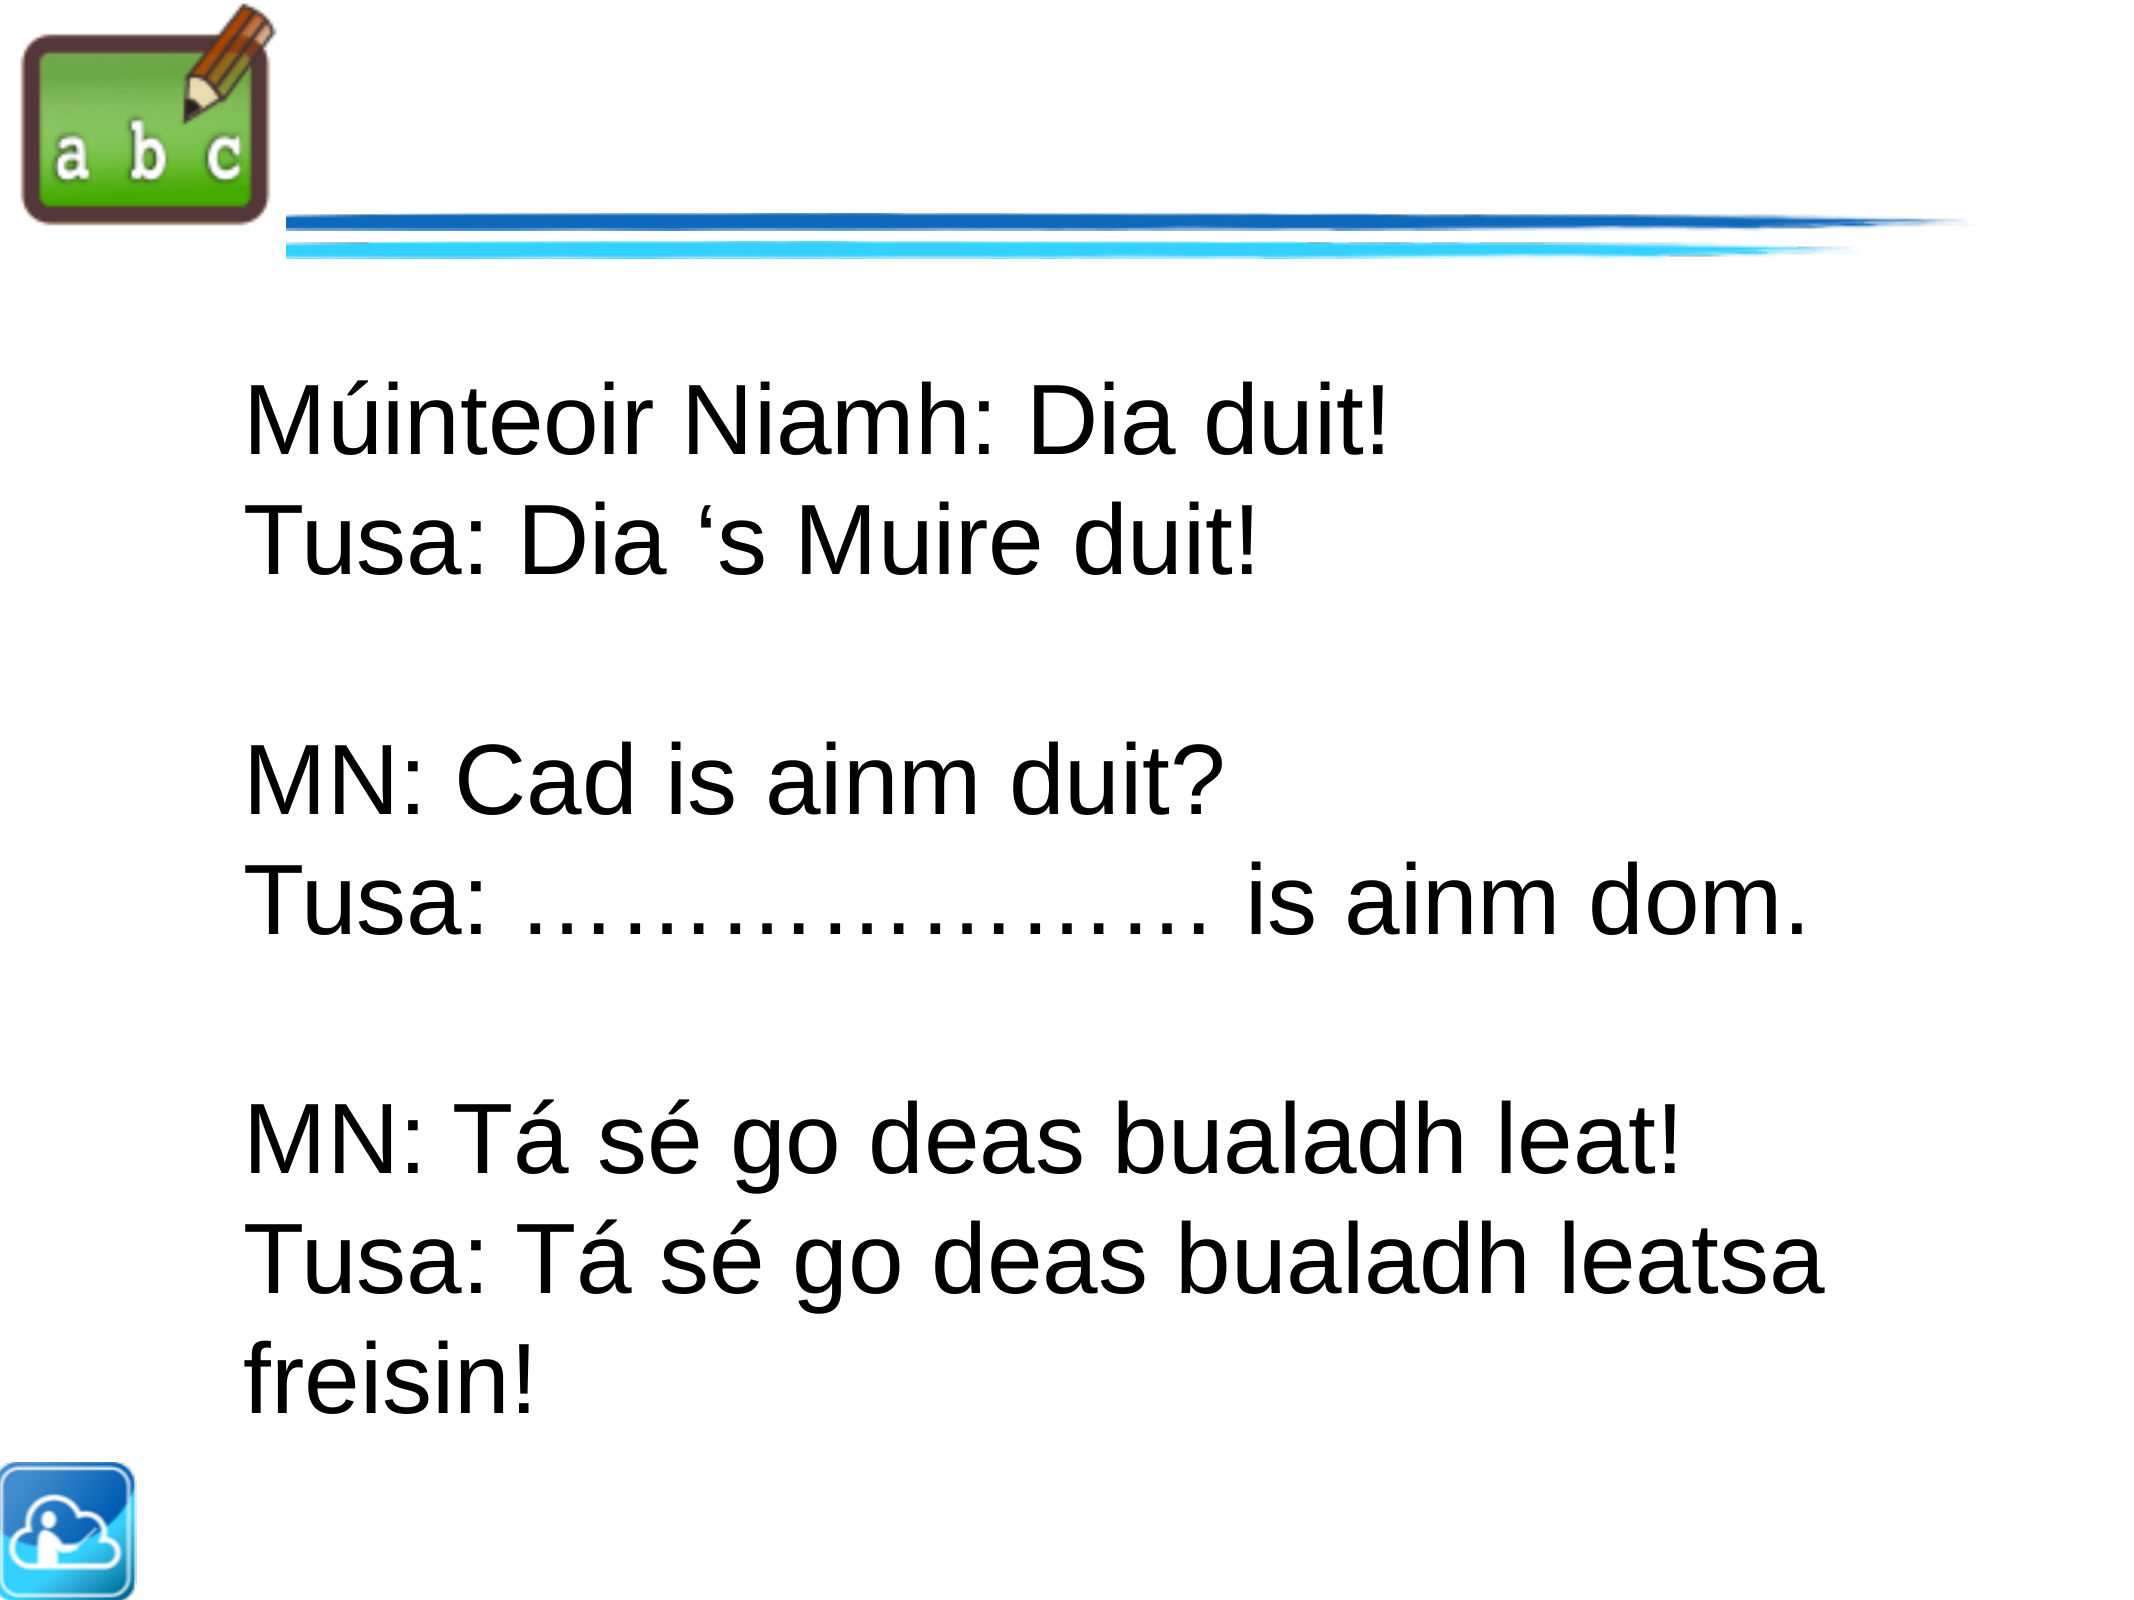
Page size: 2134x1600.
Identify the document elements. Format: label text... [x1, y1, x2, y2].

picture [0, 1462, 137, 1600]
picture [10, 0, 2000, 275]
text_box Múinteoir Niamh: Dia duit! Tusa: Dia ‘s Muire duit! MN: Cad is ainm duit? Tusa: ………………… is ainm dom. MN: Tá sé go deas bualadh leat! Tusa: Tá sé go deas bualadh leatsa freisin! [228, 339, 1932, 1398]
